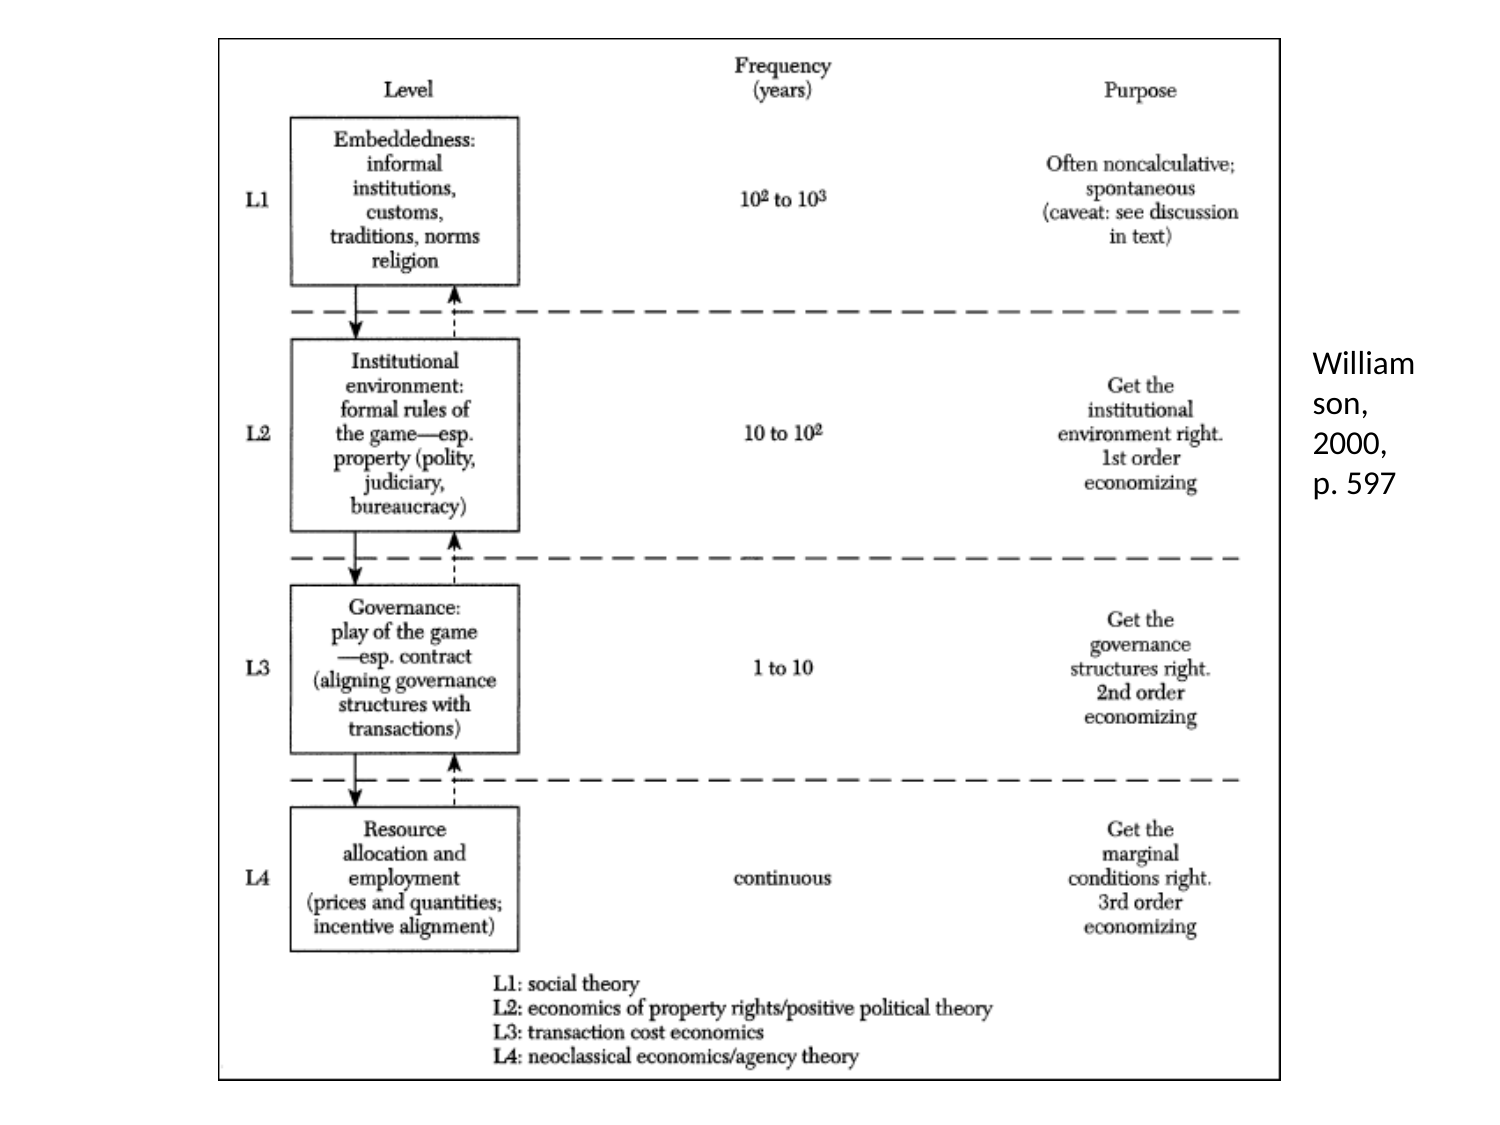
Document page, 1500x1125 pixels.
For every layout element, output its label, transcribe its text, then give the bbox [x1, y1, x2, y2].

list Williamson, 2000, p. 597 [1305, 326, 1425, 1005]
picture [218, 38, 1281, 1082]
